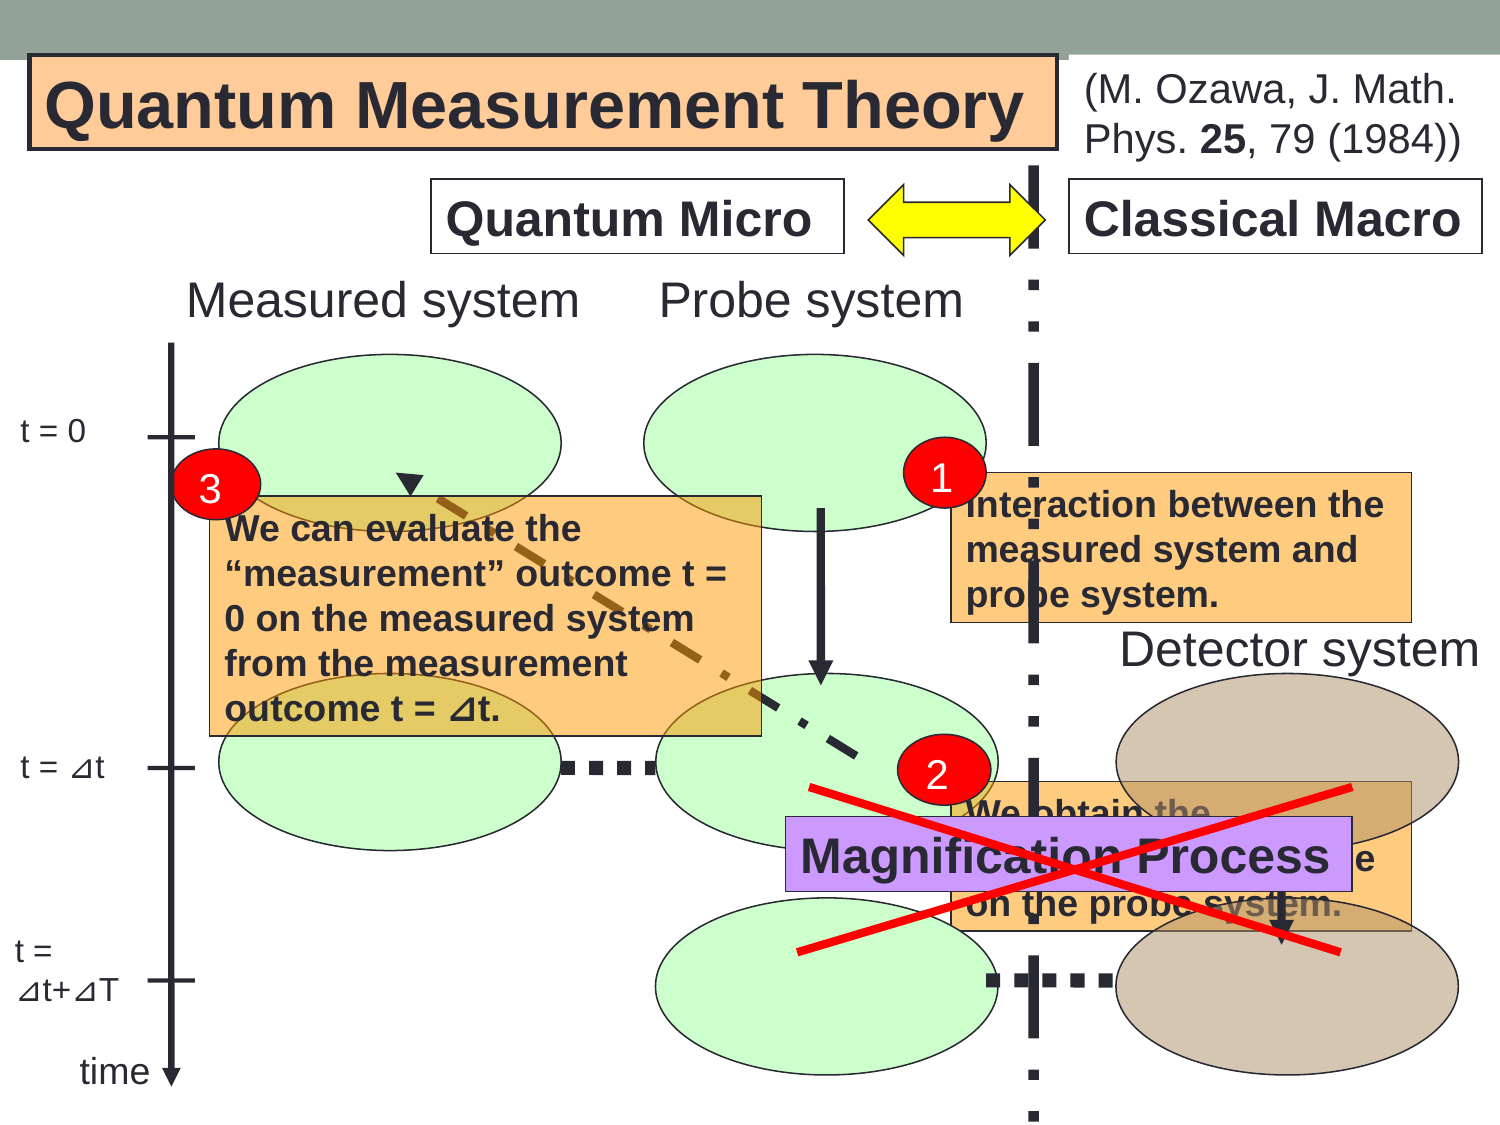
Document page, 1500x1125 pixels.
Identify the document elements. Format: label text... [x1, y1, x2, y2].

text_box Detector system [1104, 609, 1500, 685]
text_box [218, 746, 562, 851]
text_box [165, 744, 178, 1087]
text_box Classical Macro [1068, 178, 1483, 254]
text_box Measured system [171, 259, 609, 335]
text_box [814, 508, 828, 686]
text_box t = ⊿t [5, 738, 136, 793]
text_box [897, 734, 1412, 934]
text_box [643, 354, 986, 532]
text_box Probe system [643, 259, 987, 335]
text_box t = 0 [5, 401, 113, 457]
text_box Quantum Micro [430, 178, 845, 254]
text_box [218, 354, 562, 445]
text_box time [64, 1039, 207, 1100]
text_box (M. Ozawa, J. Math. Phys. 25, 79 (1984)) [1068, 54, 1500, 170]
text_box Magnification Process [785, 816, 894, 892]
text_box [903, 436, 1412, 625]
text_box [1115, 930, 1459, 1075]
text_box [655, 897, 998, 1075]
text_box [1126, 685, 1459, 819]
text_box [655, 673, 988, 848]
text_box Quantum Measurement Theory [29, 54, 1057, 150]
text_box t = ⊿t+⊿T [0, 921, 148, 1016]
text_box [170, 448, 762, 739]
text_box [868, 184, 1046, 256]
